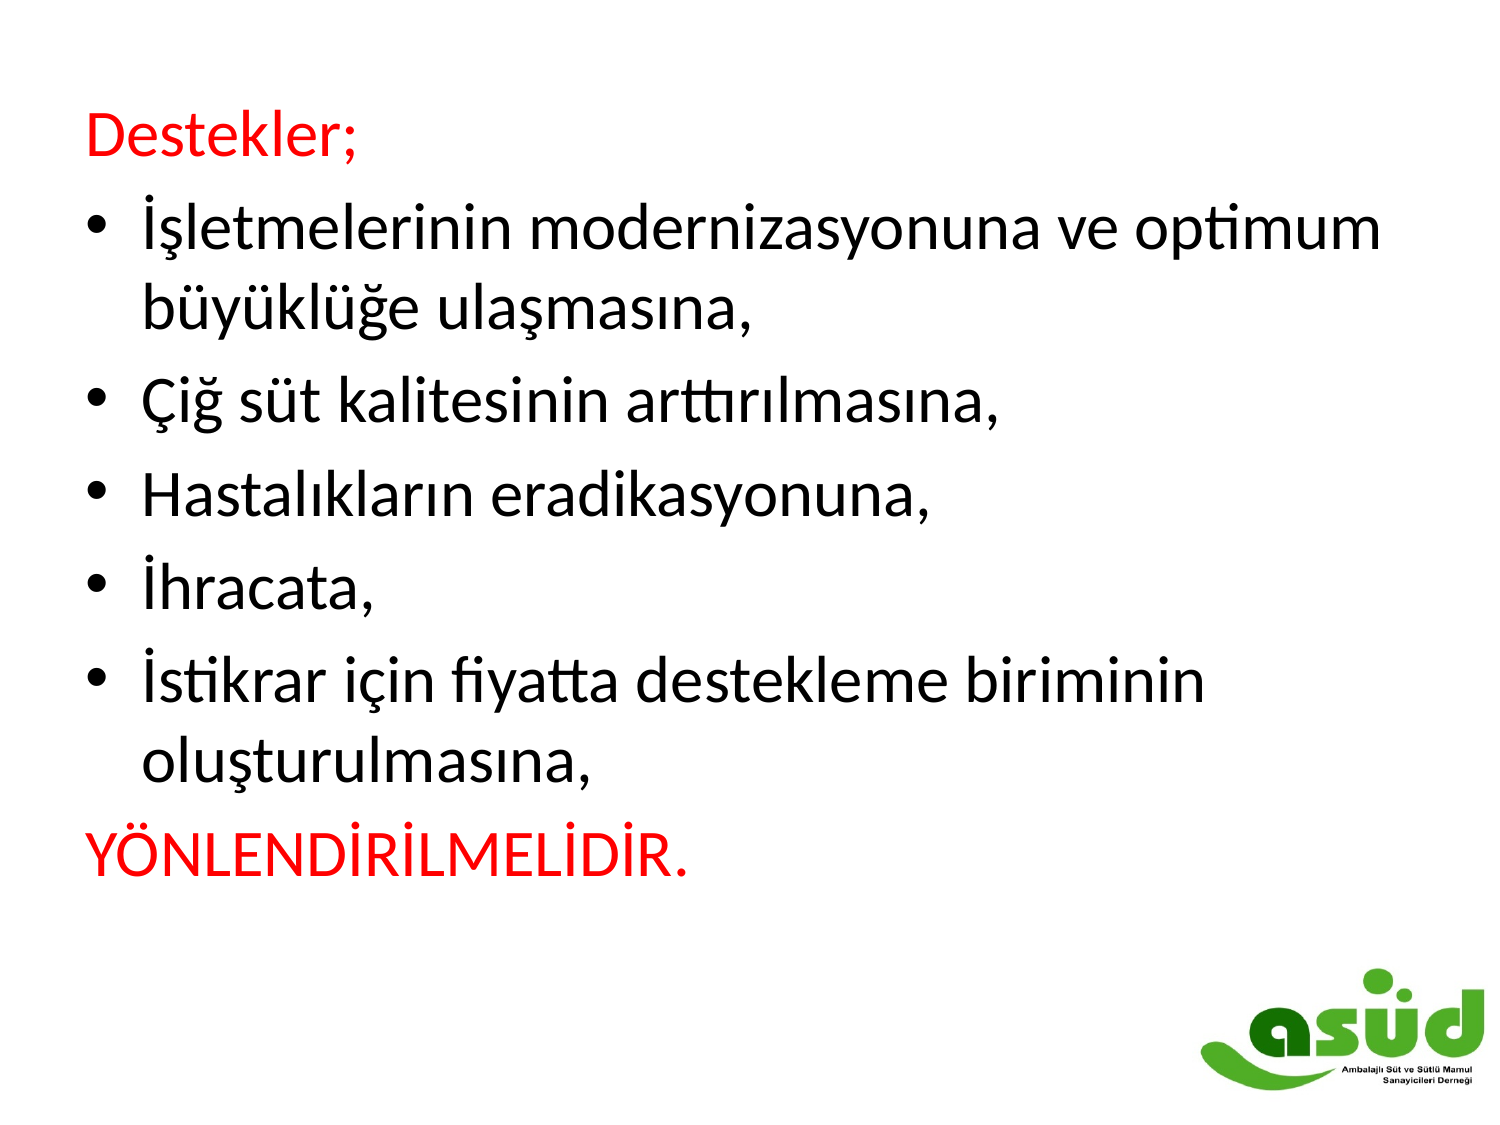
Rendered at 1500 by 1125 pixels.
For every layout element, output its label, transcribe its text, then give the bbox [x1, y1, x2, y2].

picture [1192, 937, 1500, 1125]
list Destekler; İşletmelerinin modernizasyonuna ve optimum büyüklüğe ulaşmasına, Çiğ süt kalitesinin arttırılmasına, Hastalıkların eradikasyonuna, İhracata, İstikrar için fiyatta destekleme biriminin oluşturulmasına, YÖNLENDİRİLMELİDİR. [70, 81, 1421, 825]
